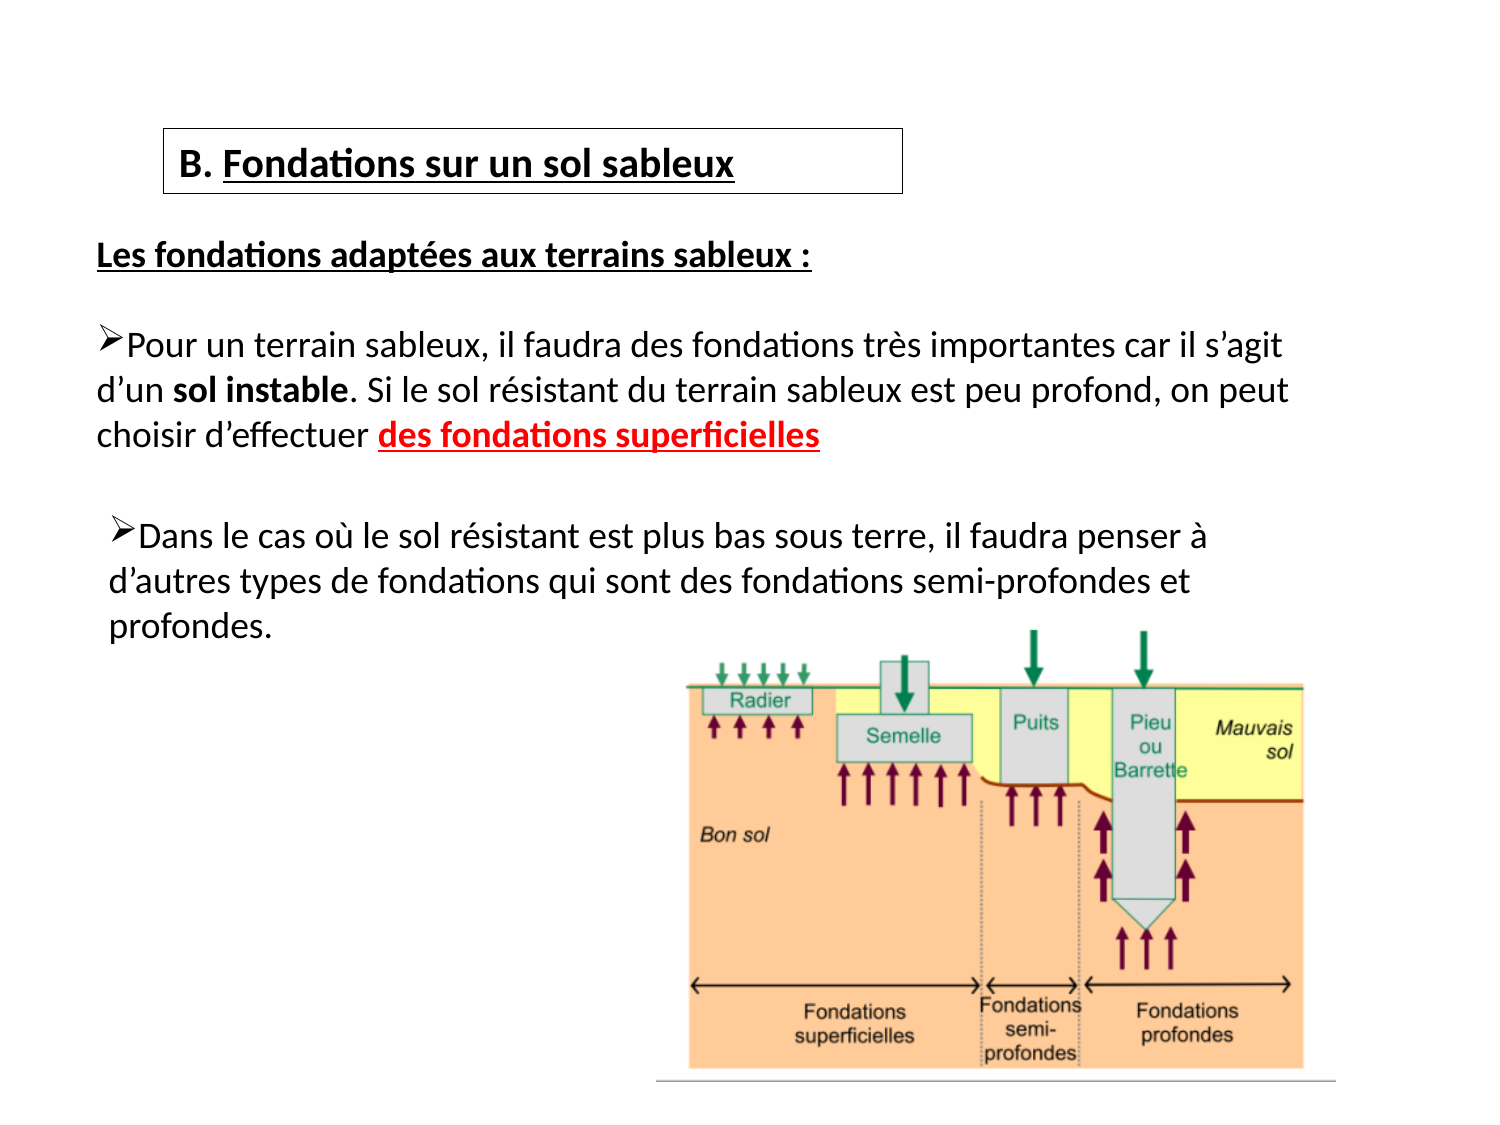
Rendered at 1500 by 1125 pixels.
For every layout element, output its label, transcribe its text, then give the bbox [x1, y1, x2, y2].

picture [655, 620, 1337, 1083]
text_box Dans le cas où le sol résistant est plus bas sous terre, il faudra penser à d’autres types de fondations qui sont des fondations semi-profondes et profondes. [93, 503, 1348, 654]
text_box Les fondations adaptées aux terrains sableux : Pour un terrain sableux, il faudra des fondations très importantes car il s’agit d’un sol instable. Si le sol résistant du terrain sableux est peu profond, on peut choisir d’effectuer des fondations superficielles [81, 222, 1407, 463]
text_box B. Fondations sur un sol sableux [163, 128, 903, 194]
